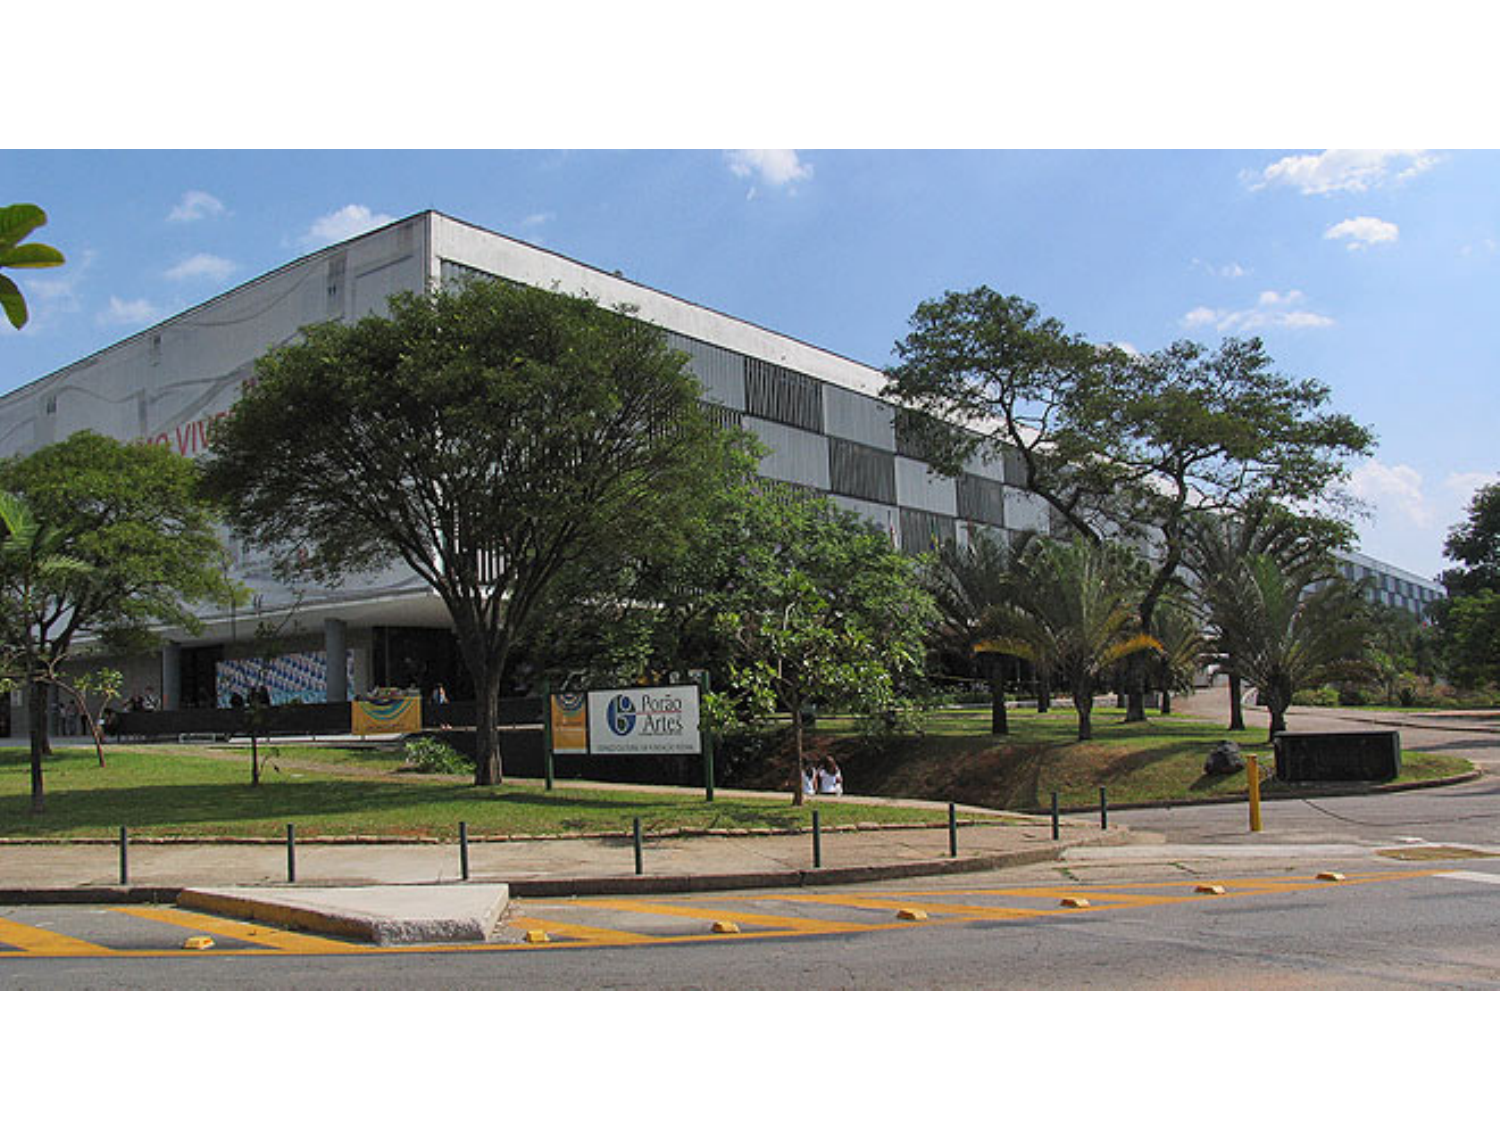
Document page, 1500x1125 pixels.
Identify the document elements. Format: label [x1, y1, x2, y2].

picture [0, 149, 1500, 992]
